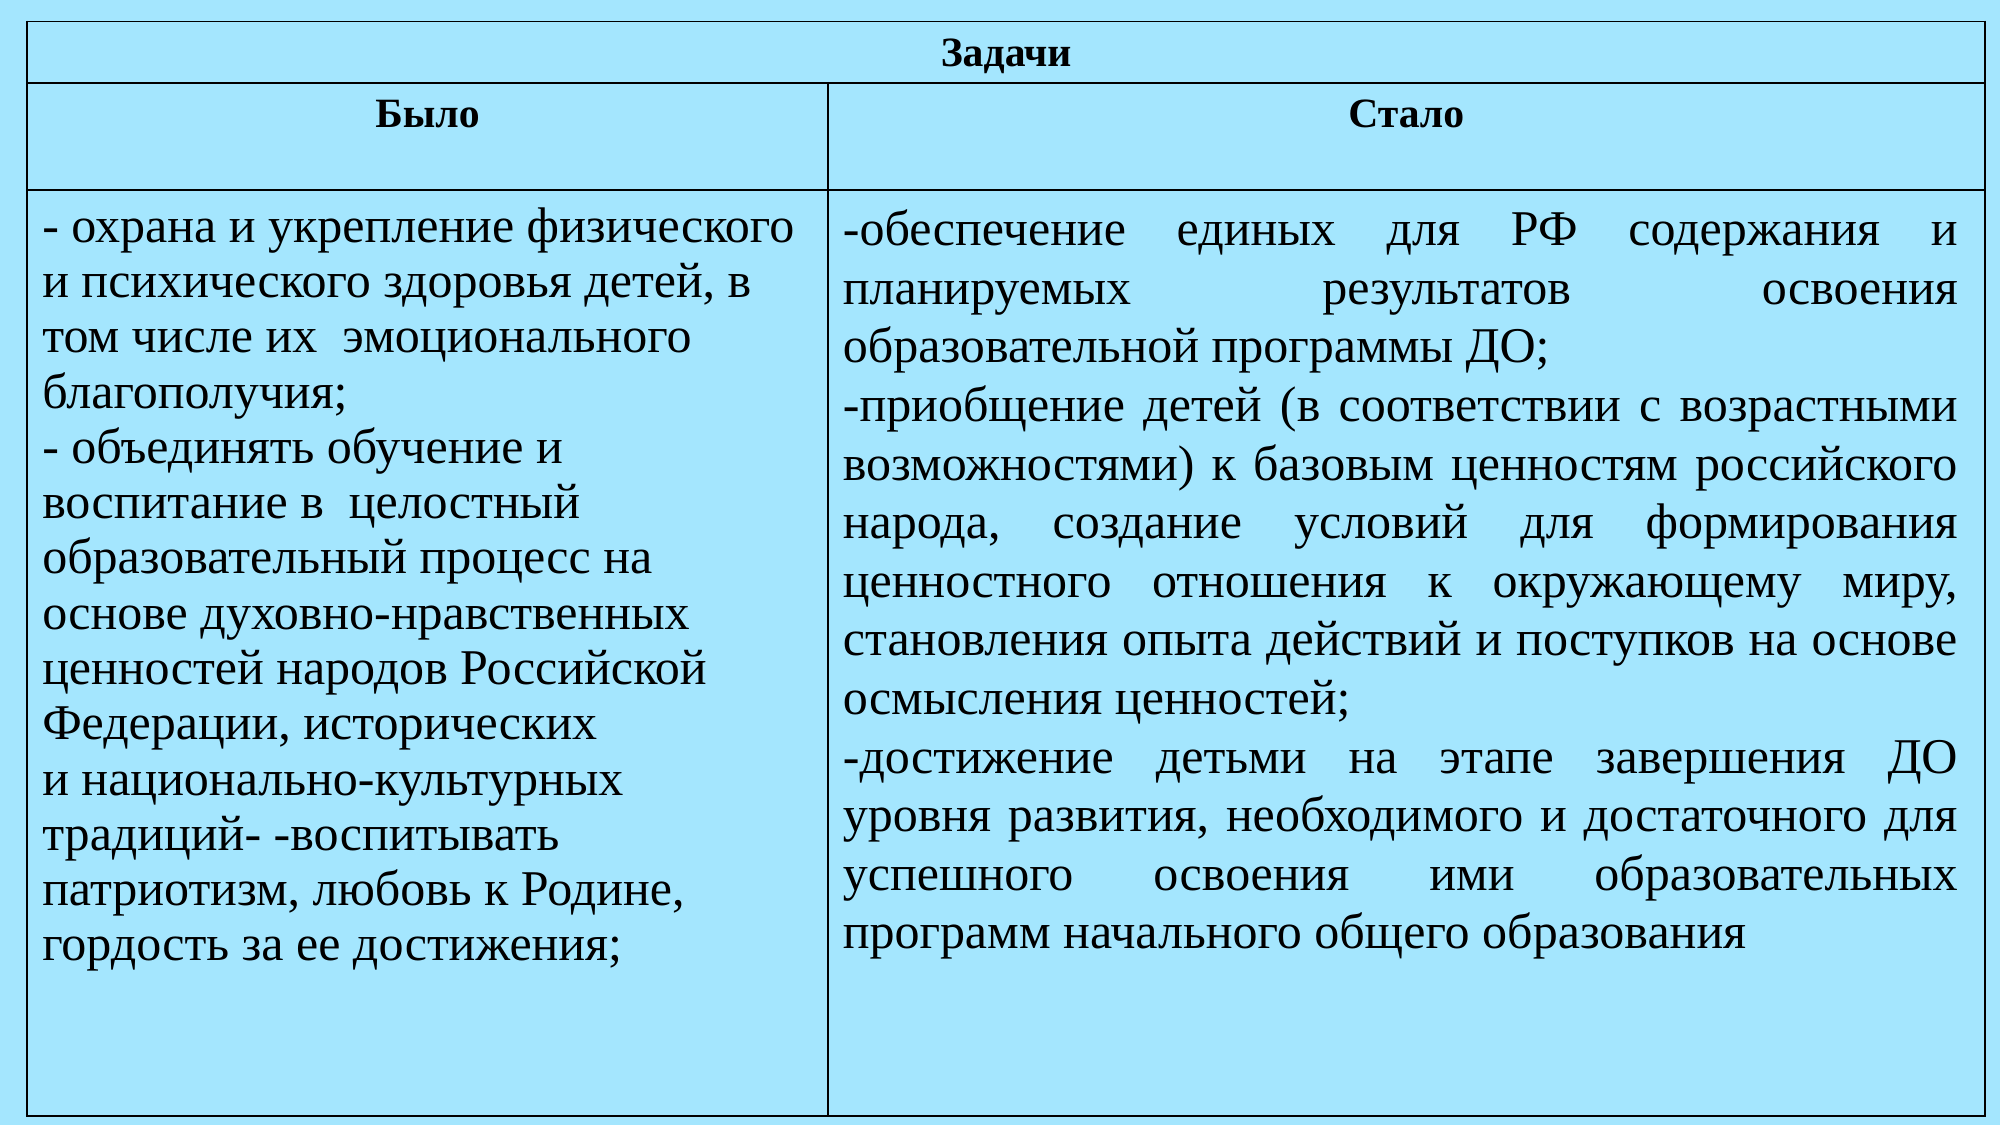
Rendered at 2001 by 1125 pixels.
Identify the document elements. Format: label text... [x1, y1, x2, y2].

table_cell Было [28, 84, 827, 189]
table_cell -обеспечение единых для РФ содержания и планируемых результатов освоения образовательной программы ДО; -приобщение детей (в соответствии с возрастными возможностями) к базовым ценностям российского народа, создание условий для формирования ценностного отношения к окружающему миру, становления опыта действий и поступков на основе осмысления ценностей; -достижение детьми на этапе завершения ДО уровня развития, необходимого и достаточного для успешного освоения ими образовательных программ начального общего образования [829, 191, 1984, 1115]
table_cell - охрана и укрепление физического и психического здоровья детей, в том числе их эмоционального благополучия; - объединять обучение и воспитание в целостный образовательный процесс на основе духовно-нравственных ценностей народов Российской Федерации, исторических и национально-культурных традиций- -воспитывать патриотизм, любовь к Родине, гордость за ее достижения; [28, 191, 827, 1115]
table_header Задачи [28, 22, 1984, 82]
table_cell Стало [829, 84, 1984, 189]
